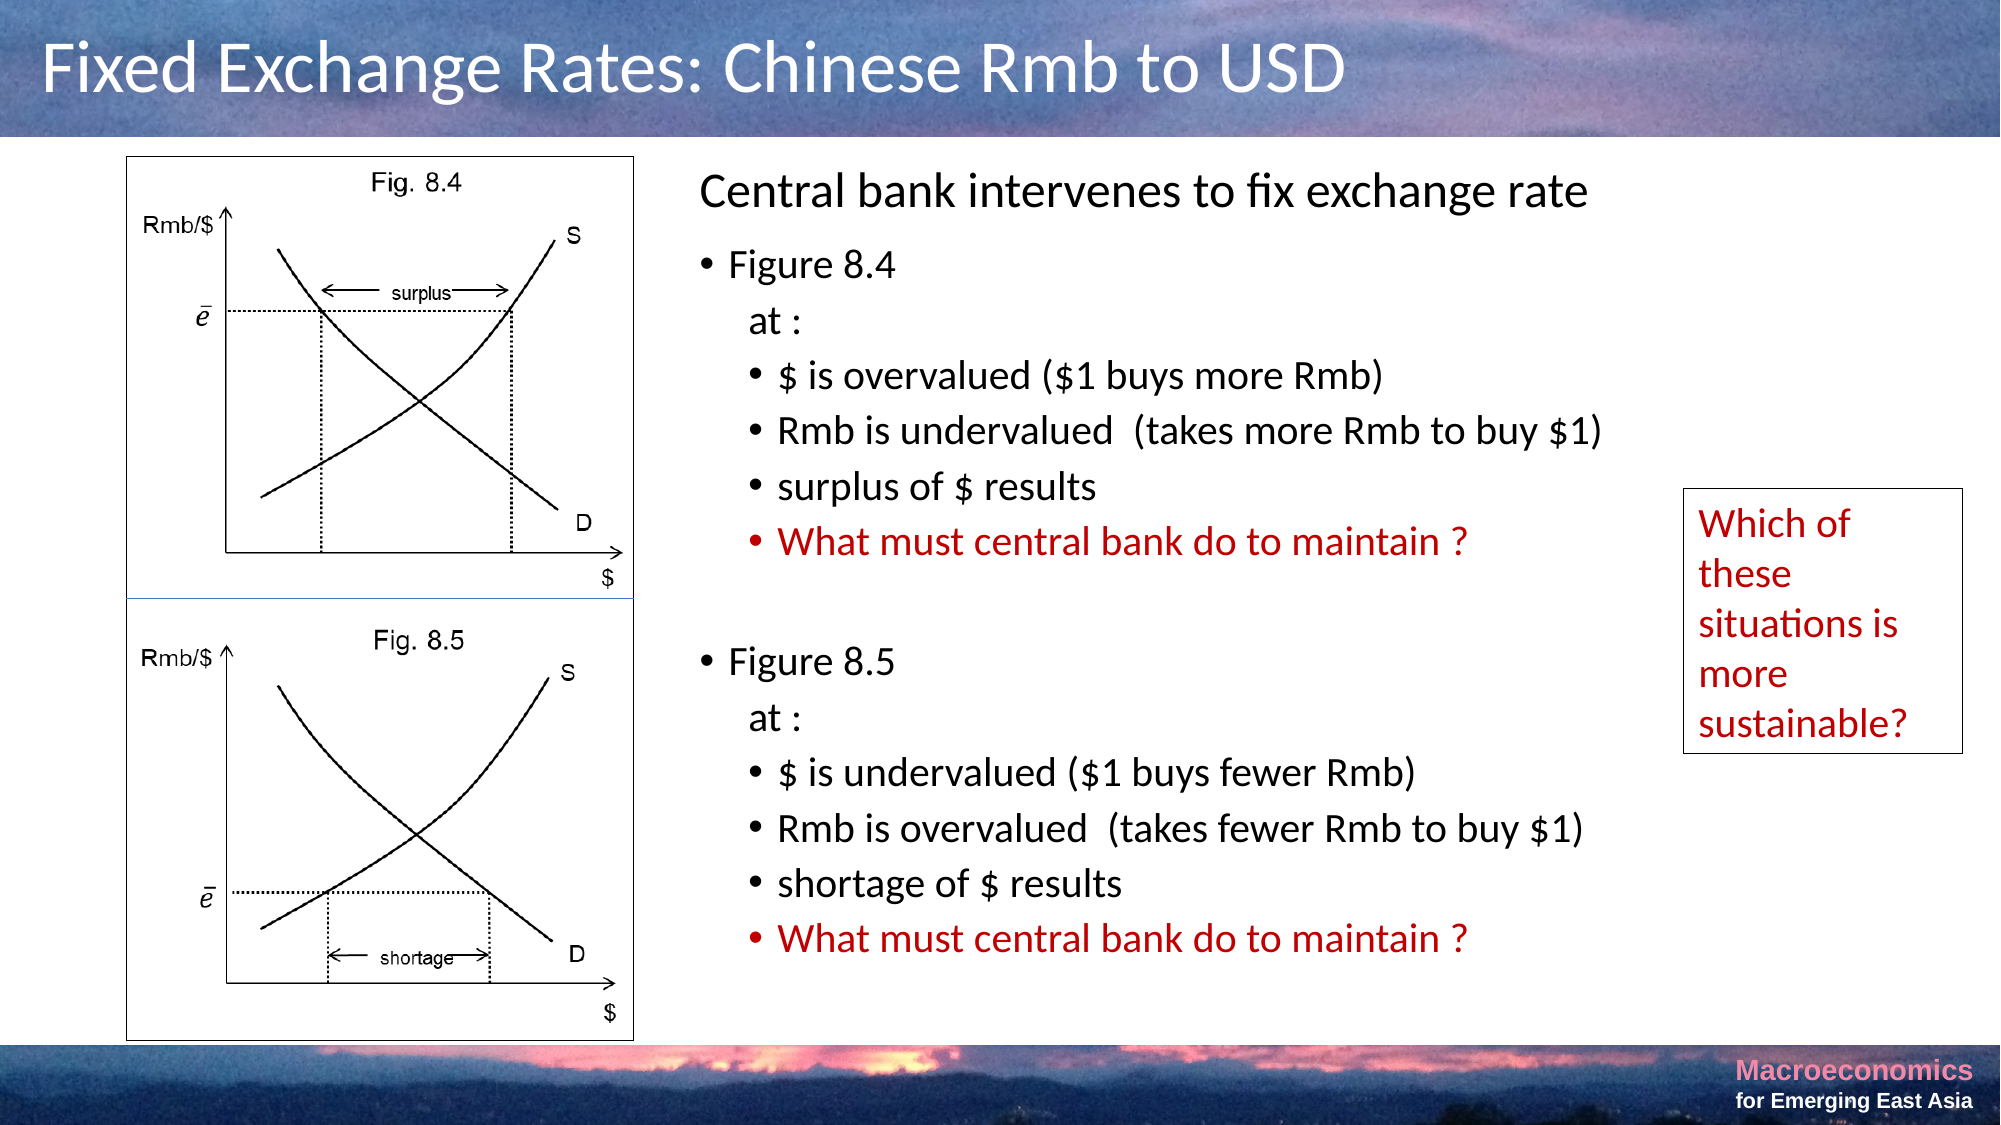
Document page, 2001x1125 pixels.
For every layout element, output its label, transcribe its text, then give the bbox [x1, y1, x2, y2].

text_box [126, 156, 634, 1040]
text_box Which of these situations is more sustainable? [1683, 488, 1963, 754]
picture [0, 0, 2000, 137]
picture [0, 1045, 2000, 1125]
title Fixed Exchange Rates: Chinese Rmb to USD [26, 29, 1751, 108]
